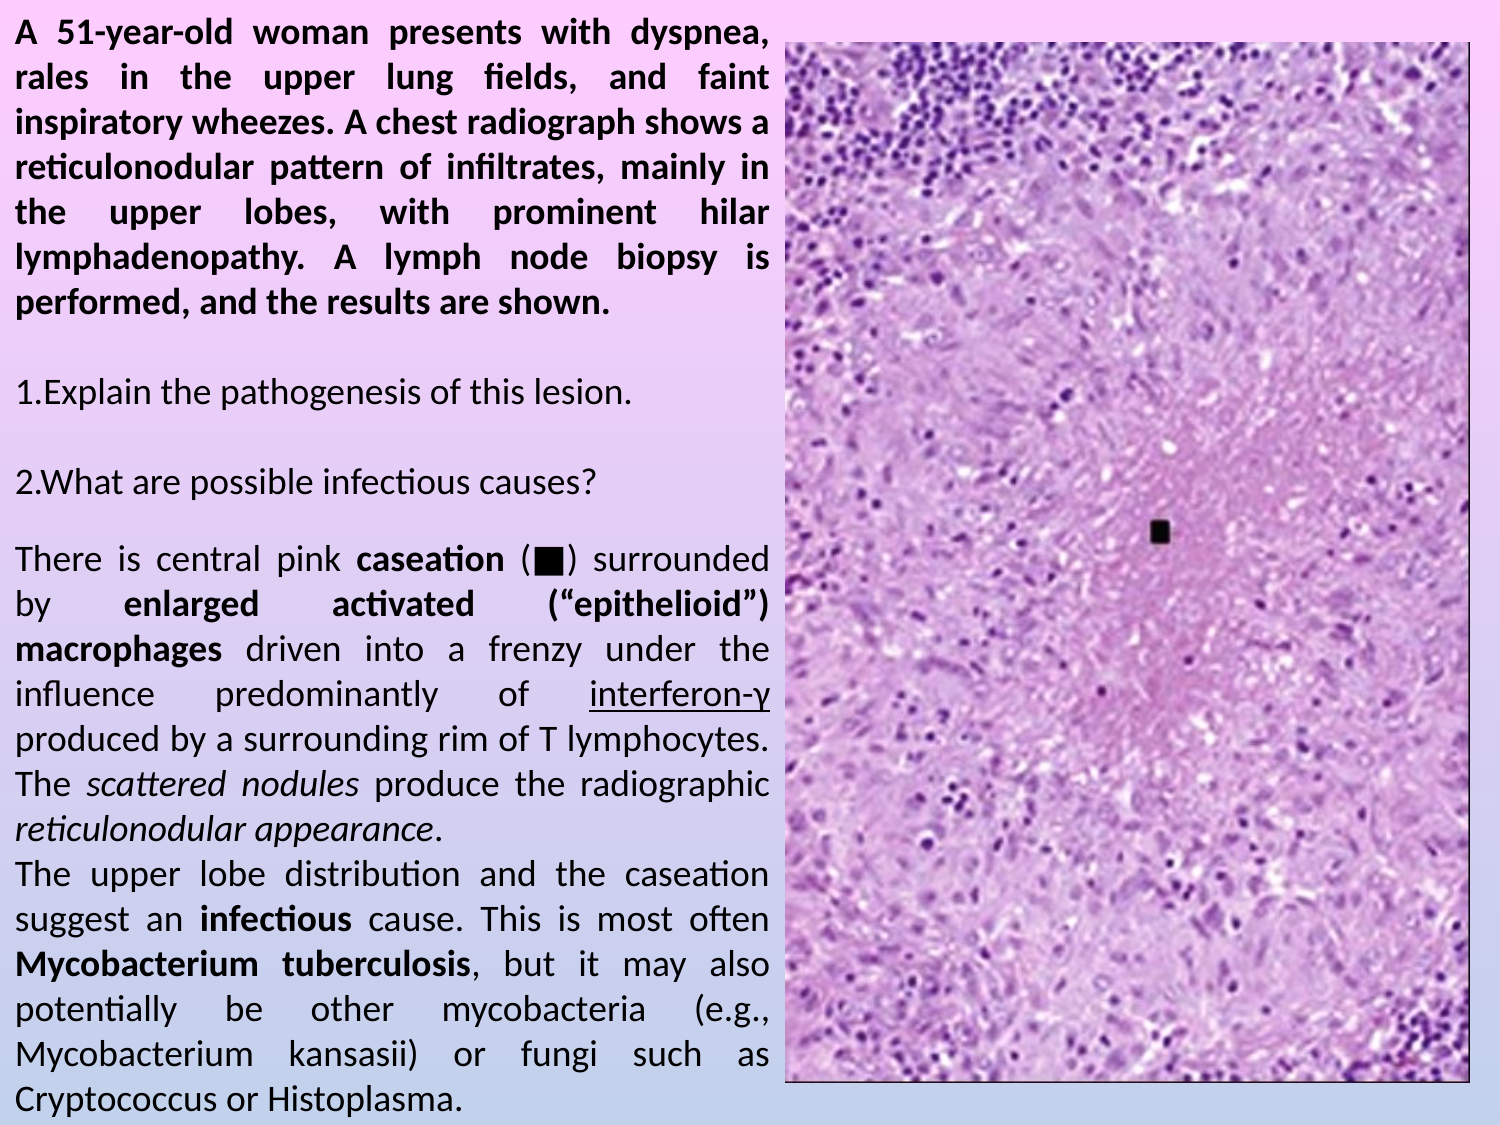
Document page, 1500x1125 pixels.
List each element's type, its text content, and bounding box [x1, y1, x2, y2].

text_box A 51-year-old woman presents with dyspnea, rales in the upper lung fields, and faint inspiratory wheezes. A chest radiograph shows a reticulonodular pattern of infiltrates, mainly in the upper lobes, with prominent hilar lymphadenopathy. A lymph node biopsy is performed, and the results are shown. 1.Explain the pathogenesis of this lesion. 2.What are possible infectious causes? [0, 0, 786, 527]
text_box There is central pink caseation (■) surrounded by enlarged activated (“epithelioid”) macrophages driven into a frenzy under the influence predominantly of interferon-γ produced by a surrounding rim of T lymphocytes. The scattered nodules produce the radiographic reticulonodular appearance. The upper lobe distribution and the caseation suggest an infectious cause. This is most often Mycobacterium tuberculosis, but it may also potentially be other mycobacteria (e.g., Mycobacterium kansasii) or fungi such as Cryptococcus or Histoplasma. [0, 527, 786, 1125]
picture [785, 42, 1470, 1083]
